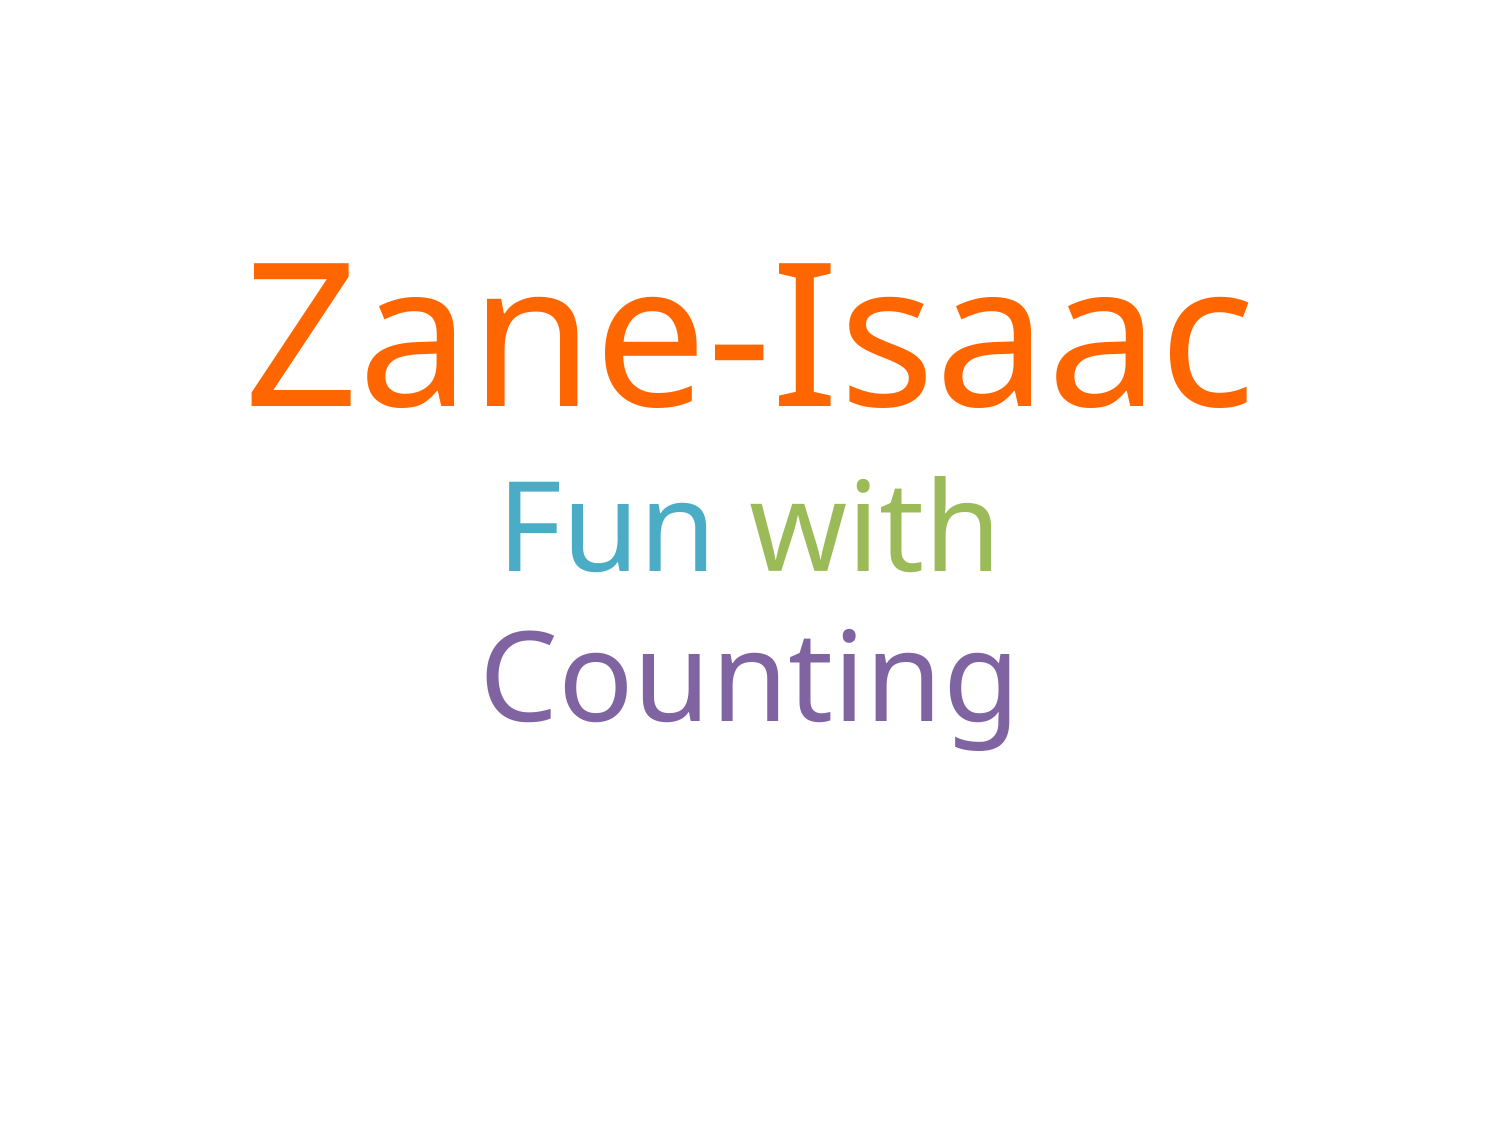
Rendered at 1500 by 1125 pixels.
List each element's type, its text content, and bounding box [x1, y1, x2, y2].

title Zane-Isaac Fun with Counting [112, 28, 1388, 1075]
